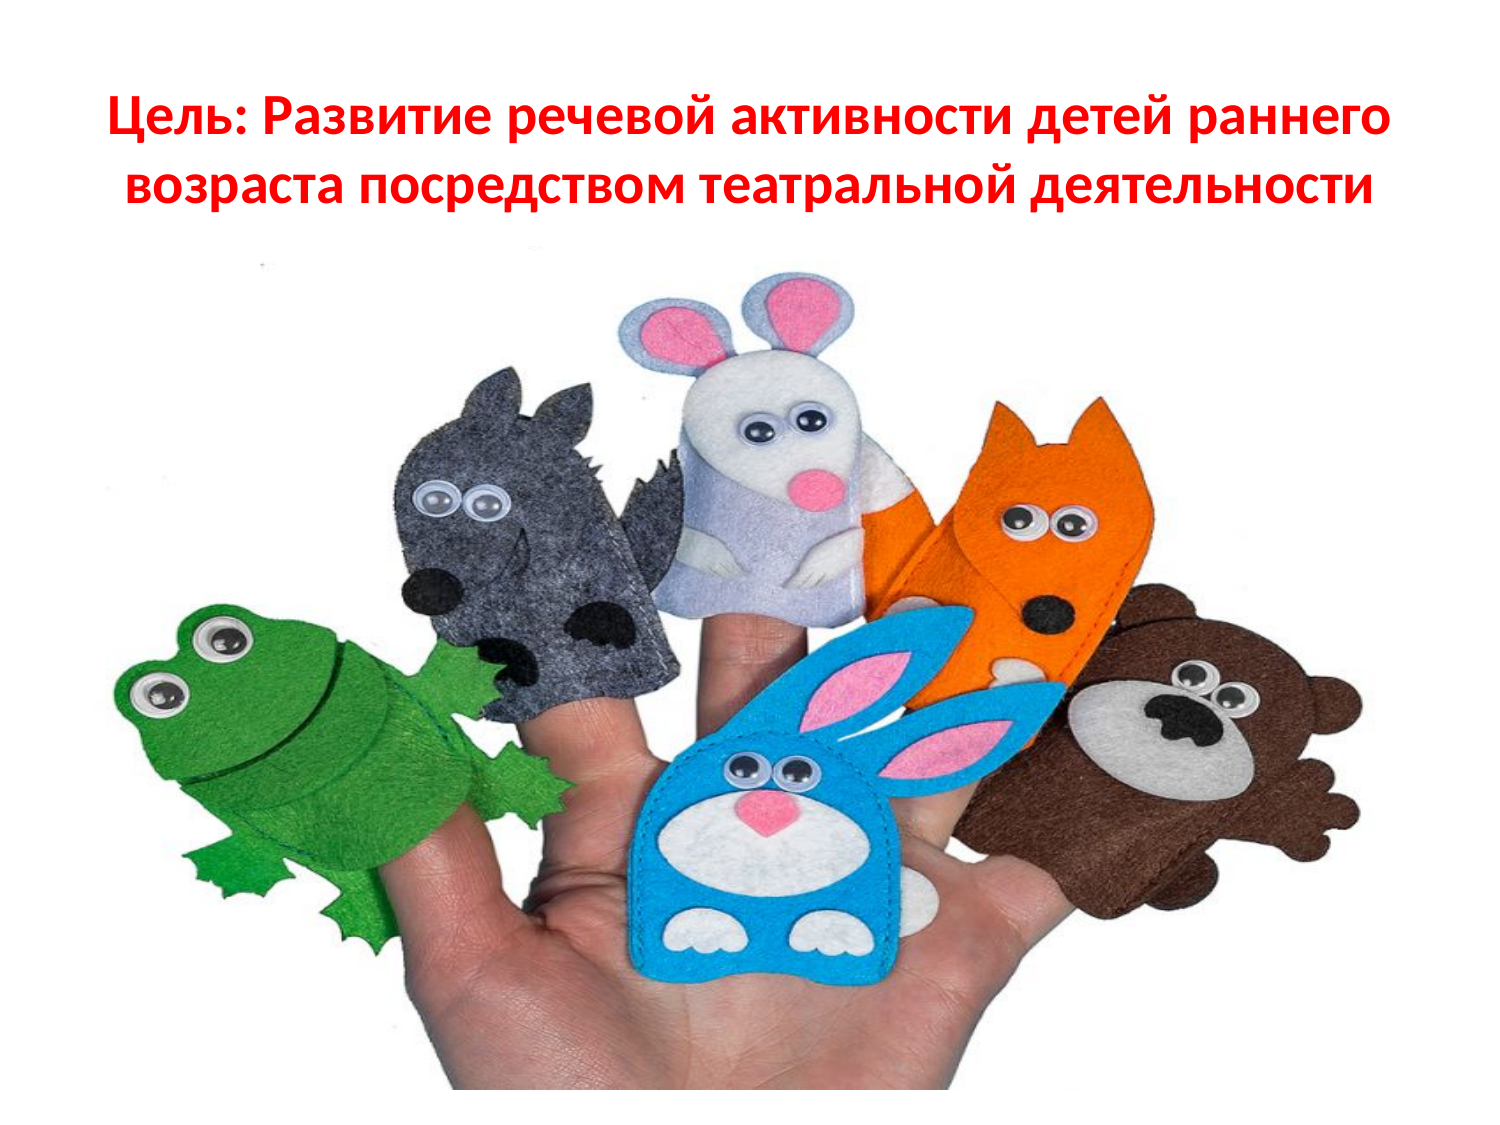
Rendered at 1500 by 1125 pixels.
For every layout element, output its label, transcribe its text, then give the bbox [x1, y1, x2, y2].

title Цель: Развитие речевой активности детей раннего возраста посредством театральной деятельности [75, 45, 1425, 317]
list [93, 245, 1395, 1091]
